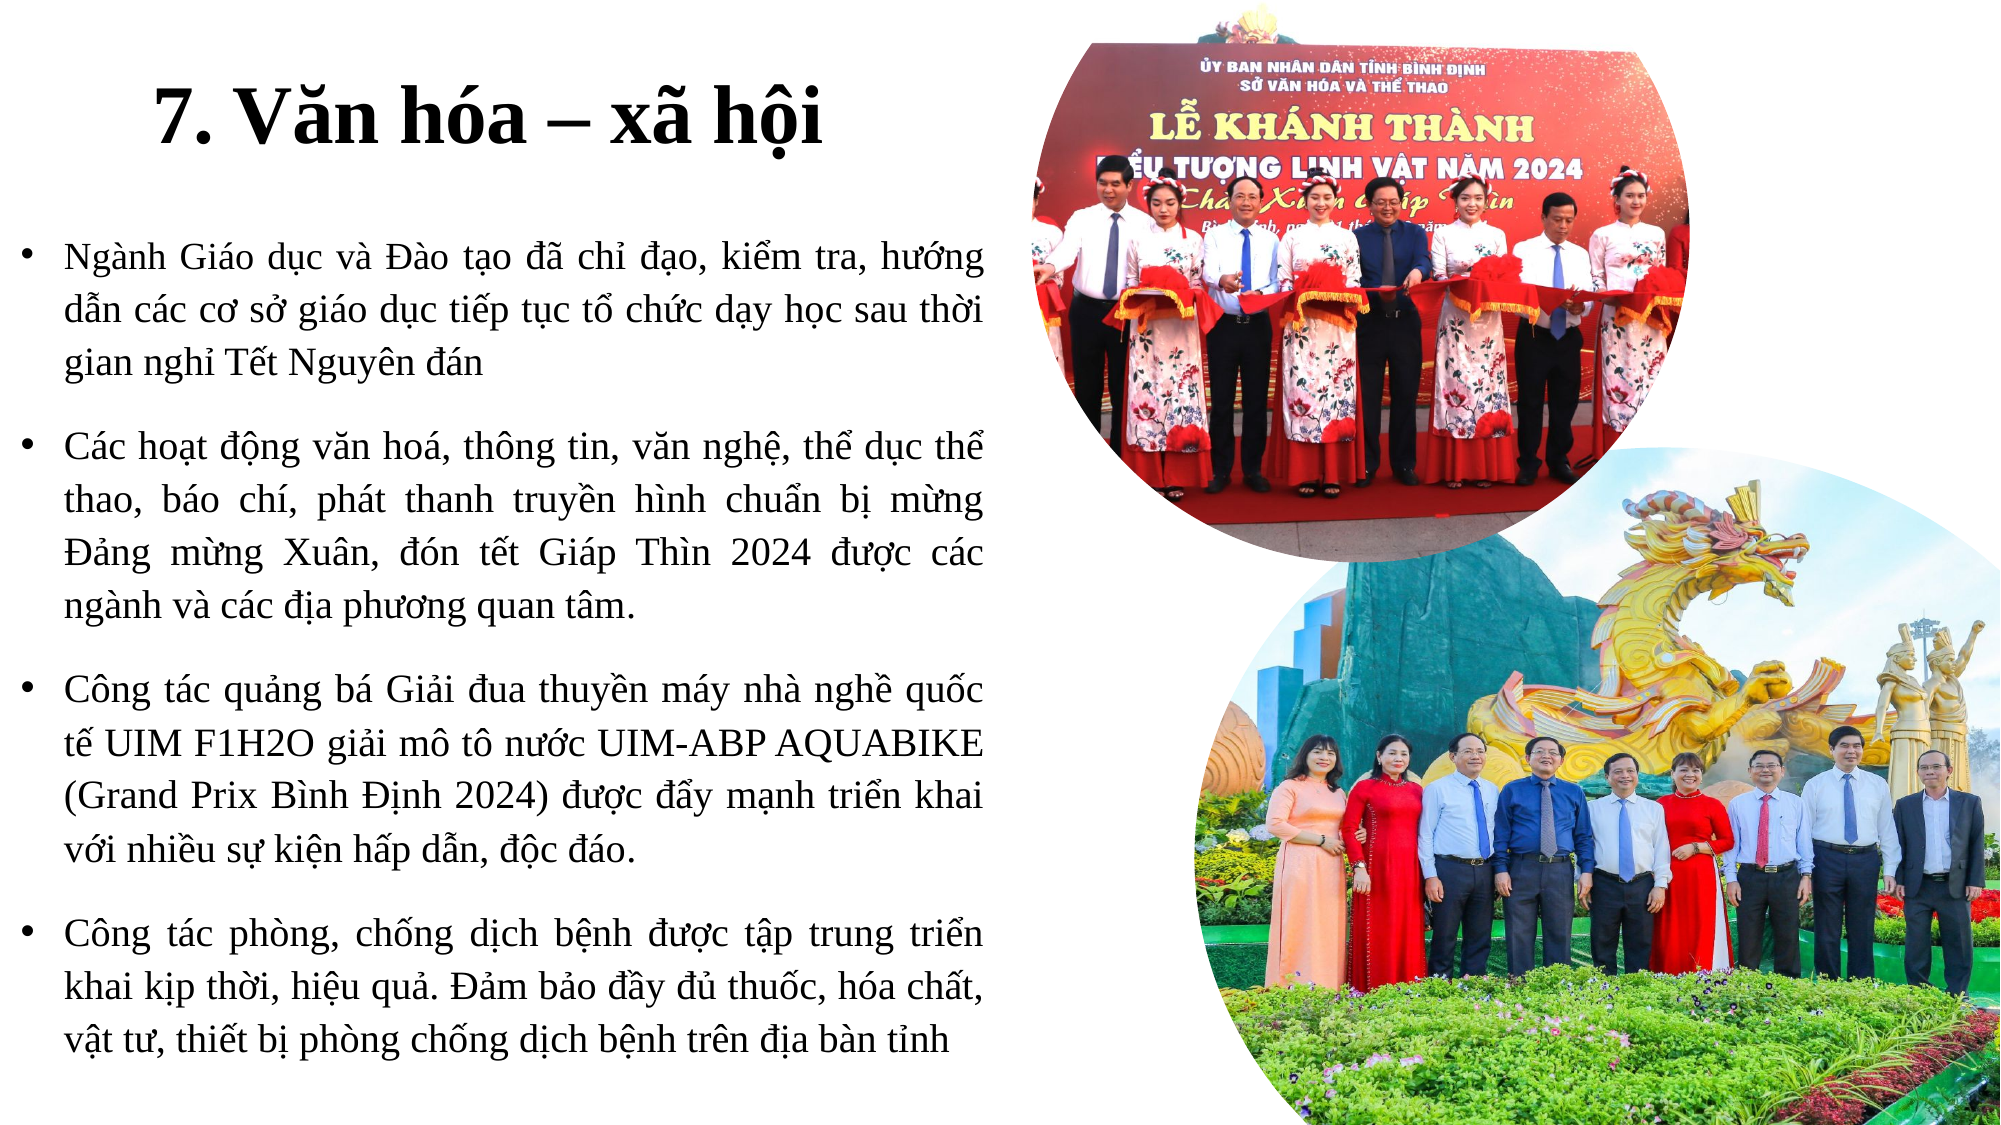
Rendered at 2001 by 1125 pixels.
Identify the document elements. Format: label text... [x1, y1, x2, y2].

picture [1031, 0, 2000, 1125]
text_box Ngành Giáo dục và Đào tạo đã chỉ đạo, kiểm tra, hướng dẫn các cơ sở giáo dục tiếp tục tổ chức dạy học sau thời gian nghỉ Tết Nguyên đán Các hoạt động văn hoá, thông tin, văn nghệ, thể dục thể thao, báo chí, phát thanh truyền hình chuẩn bị mừng Đảng mừng Xuân, đón tết Giáp Thìn 2024 được các ngành và các địa phương quan tâm. Công tác quảng bá Giải đua thuyền máy nhà nghề quốc tế UIM F1H2O giải mô tô nước UIM-ABP AQUABIKE (Grand Prix Bình Ðịnh 2024) được đẩy mạnh triển khai với nhiều sự kiện hấp dẫn, độc đáo. Công tác phòng, chống dịch bệnh được tập trung triển khai kịp thời, hiệu quả. Đảm bảo đầy đủ thuốc, hóa chất, vật tư, thiết bị phòng chống dịch bệnh trên địa bàn tỉnh [0, 216, 1000, 1118]
text_box 7. Văn hóa – xã hội [135, 7, 976, 216]
